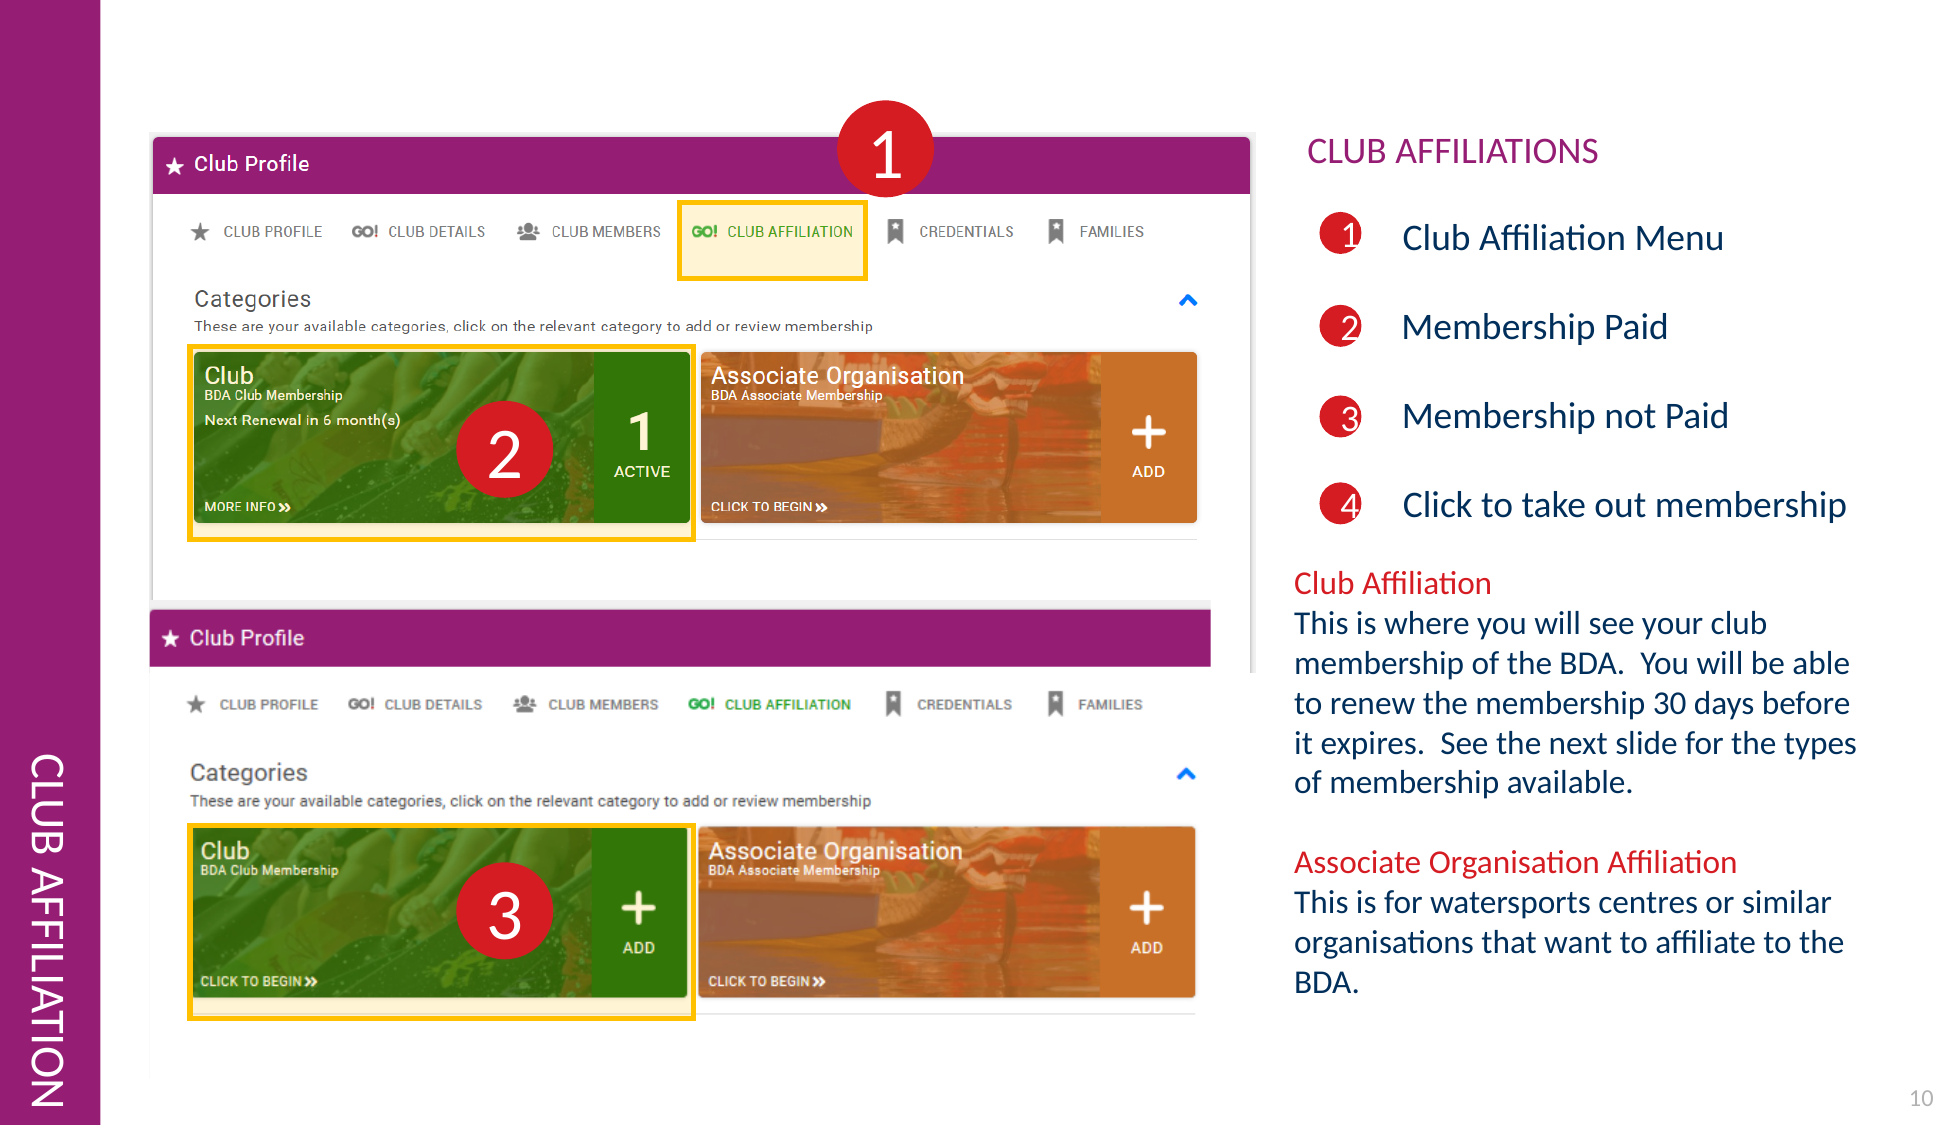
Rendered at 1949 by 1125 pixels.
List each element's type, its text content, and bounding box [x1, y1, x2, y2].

text_box 4 [1318, 481, 1363, 526]
text_box 2 [1318, 303, 1363, 348]
text_box Club Affiliation This is where you will see your club membership of the BDA. You will be able to renew the membership 30 days before it expires. See the next slide for the types of membership available. Associate Organisation Affiliation This is for watersports centres or similar organisations that want to affiliate to the BDA. [1279, 553, 1875, 1008]
text_box Membership not Paid [1387, 384, 1746, 444]
text_box 3 [1318, 394, 1363, 439]
slide_number 10 [1887, 1066, 1949, 1125]
text_box Membership Paid [1386, 295, 1685, 355]
text_box 1 [1318, 210, 1363, 255]
list CLUB AFFILIATION [0, 0, 101, 1125]
text_box 1 [839, 99, 933, 132]
picture [149, 132, 1256, 1079]
text_box Club Affiliation Menu [1387, 206, 1740, 266]
text_box CLUB AFFILIATIONS [1292, 118, 1615, 179]
text_box Click to take out membership [1388, 473, 1863, 533]
